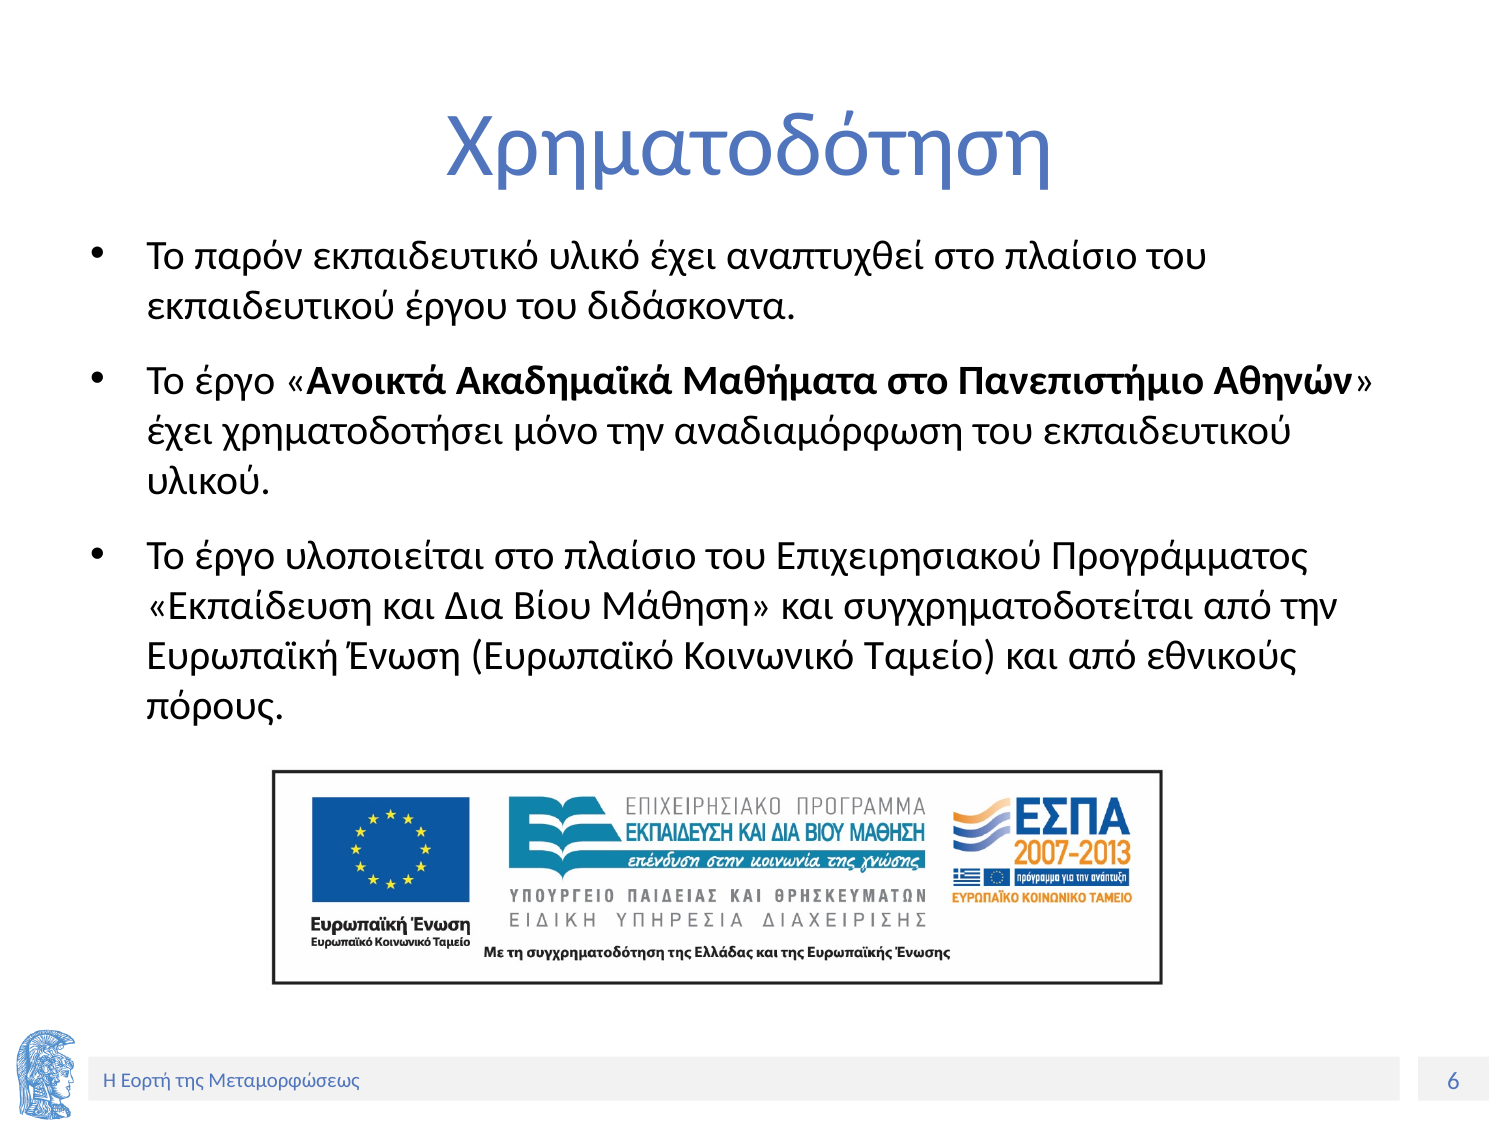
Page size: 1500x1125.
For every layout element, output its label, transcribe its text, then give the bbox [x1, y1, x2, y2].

title Χρηματοδότηση [75, 45, 1425, 219]
list Το παρόν εκπαιδευτικό υλικό έχει αναπτυχθεί στo πλαίσιo του εκπαιδευτικού έργου του διδάσκοντα. Το έργο «Ανοικτά Ακαδημαϊκά Μαθήματα στο Πανεπιστήμιο Αθηνών» έχει χρηματοδοτήσει μόνο την αναδιαμόρφωση του εκπαιδευτικού υλικού. Το έργο υλοποιείται στο πλαίσιο του Επιχειρησιακού Προγράμματος «Εκπαίδευση και Δια Βίου Μάθηση» και συγχρηματοδοτείται από την Ευρωπαϊκή Ένωση (Ευρωπαϊκό Κοινωνικό Ταμείο) και από εθνικούς πόρους. [75, 219, 1425, 963]
picture [9, 1026, 81, 1120]
picture [265, 762, 1169, 991]
